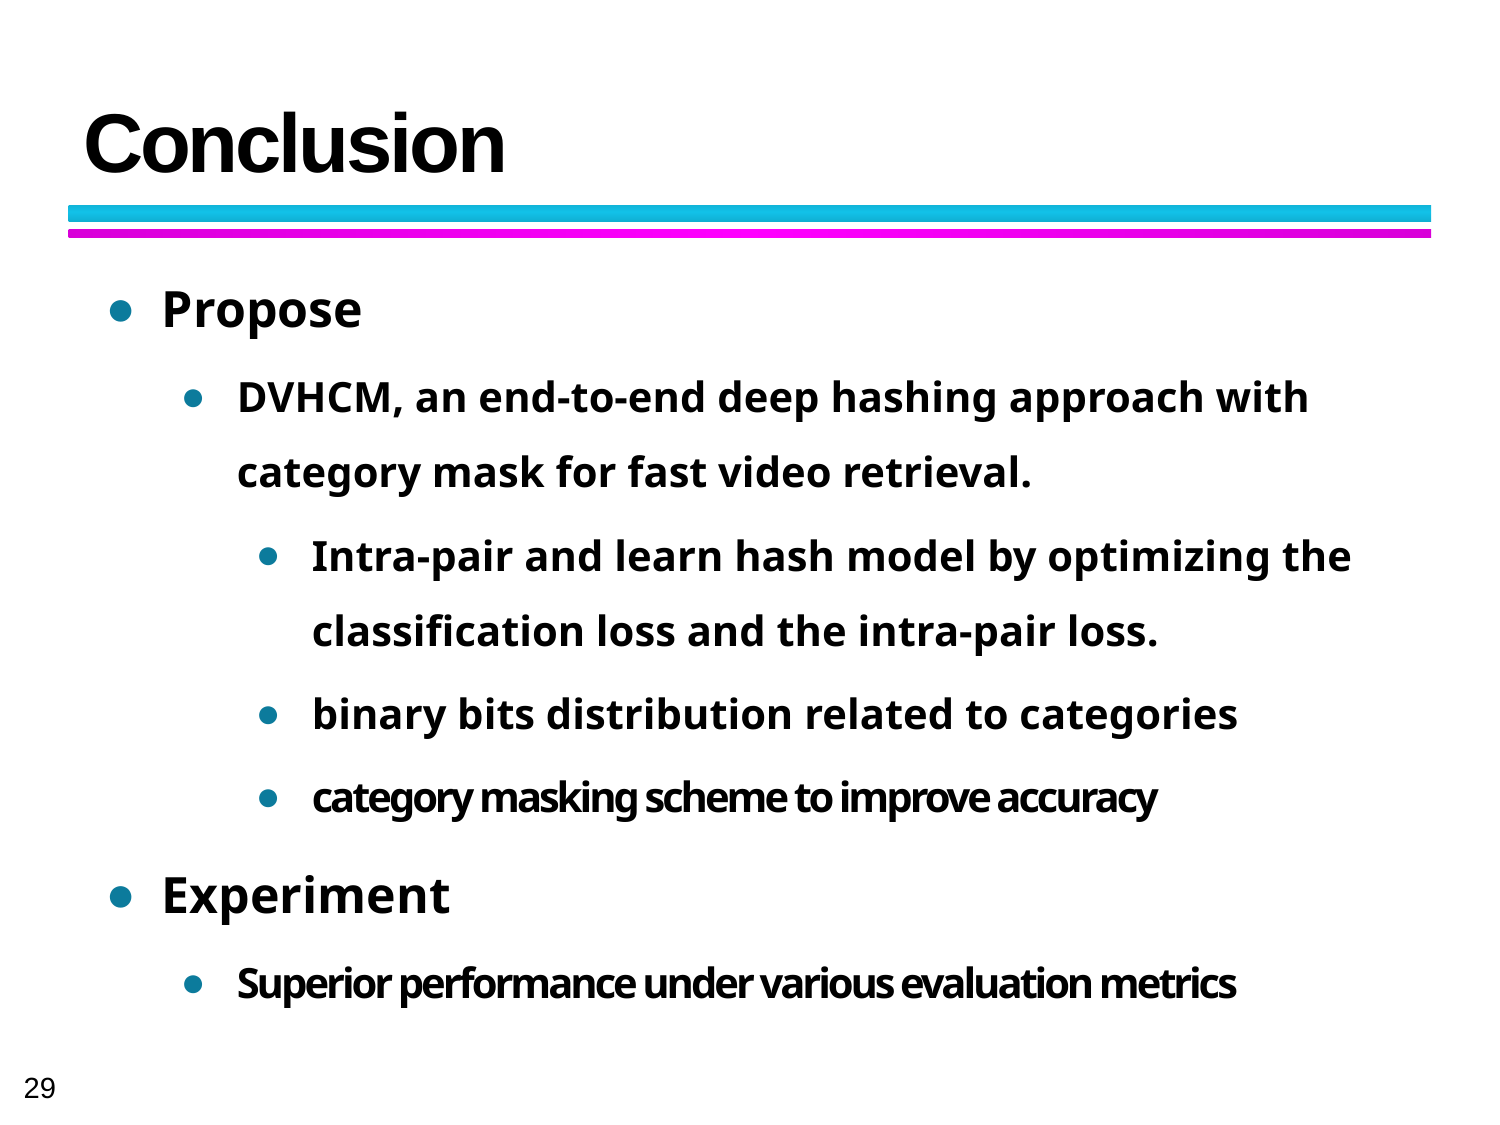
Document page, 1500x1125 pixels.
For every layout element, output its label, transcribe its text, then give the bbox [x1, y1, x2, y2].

title Conclusion [68, 48, 1428, 198]
list Propose DVHCM, an end-to-end deep hashing approach with category mask for fast video retrieval. Intra-pair and learn hash model by optimizing the classiﬁcation loss and the intra-pair loss. binary bits distribution related to categories category masking scheme to improve accuracy Experiment Superior performance under various evaluation metrics [71, 240, 1424, 997]
